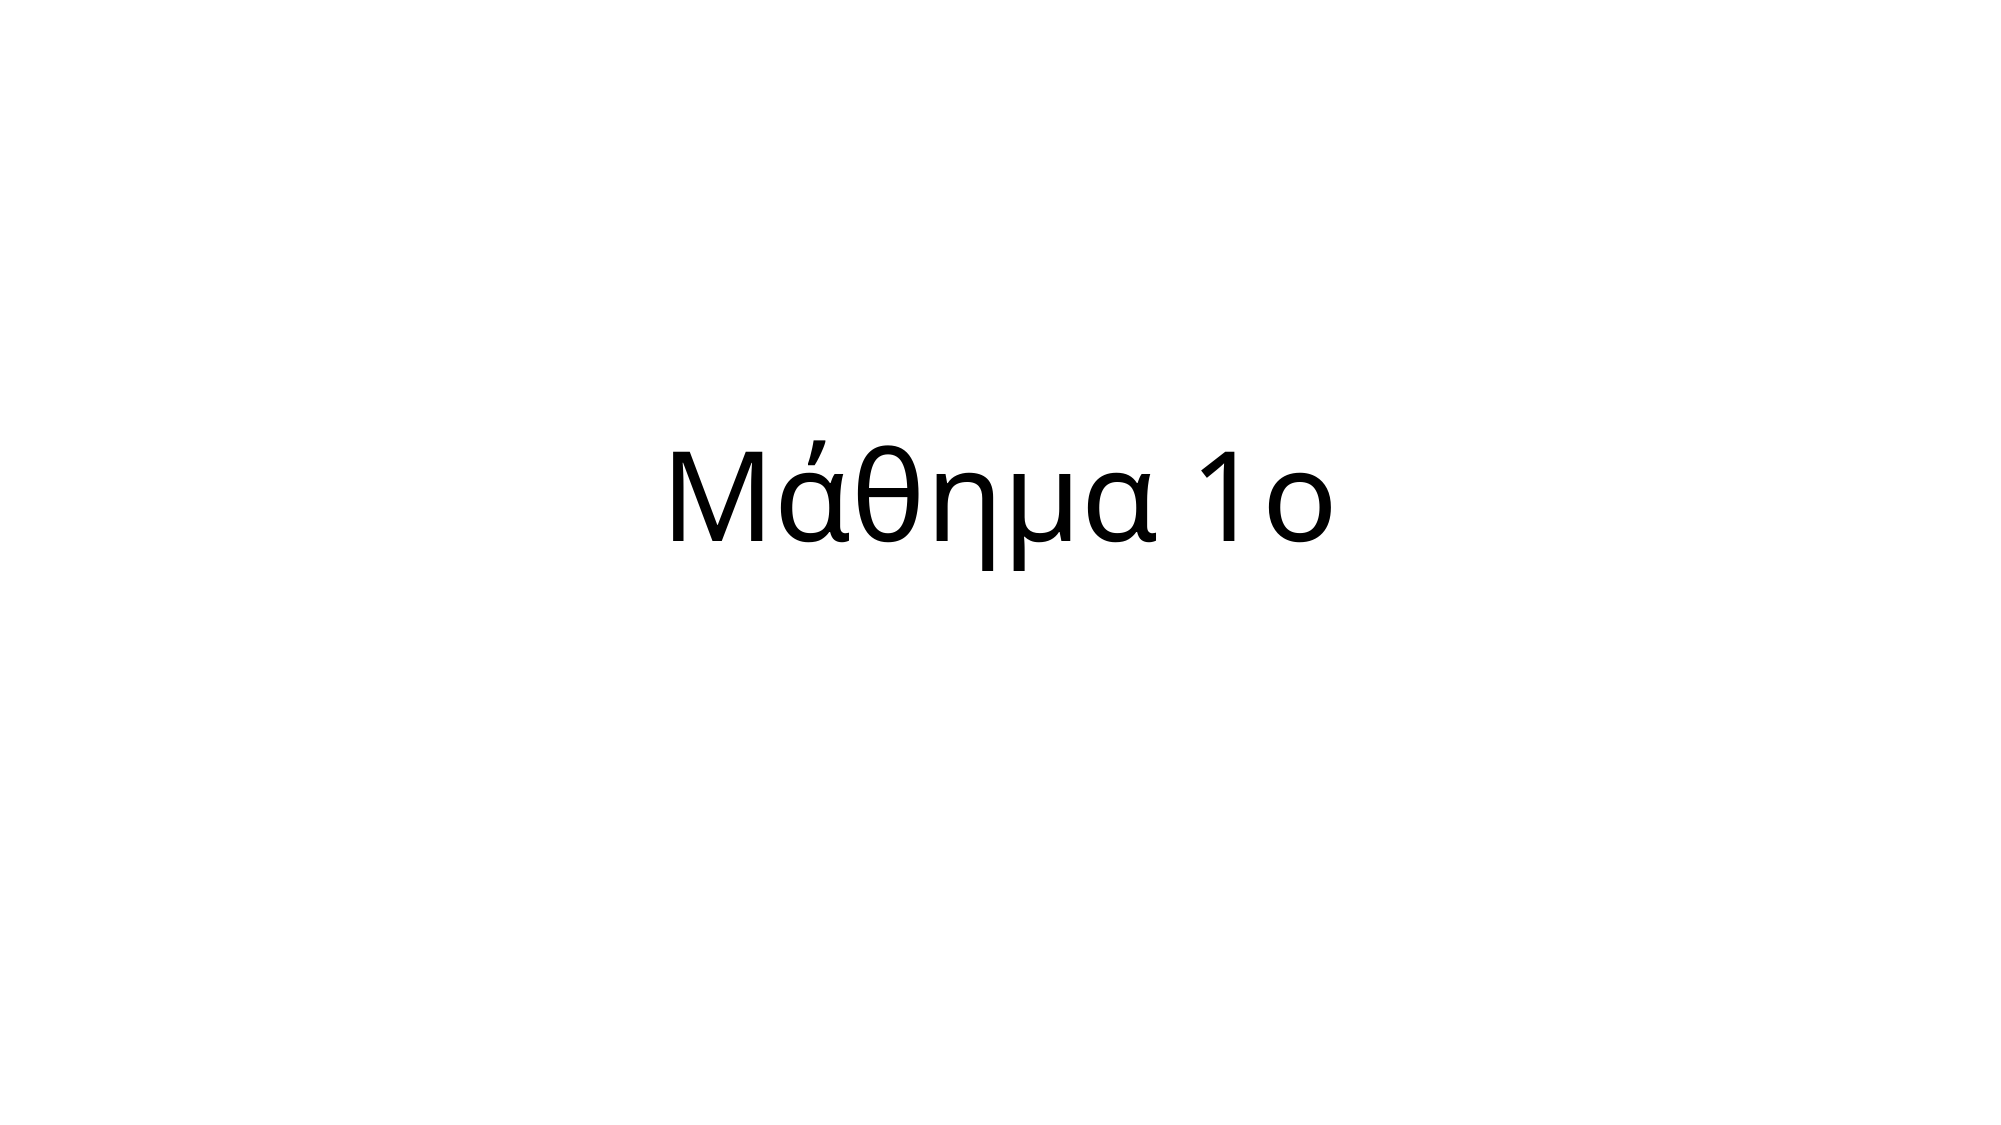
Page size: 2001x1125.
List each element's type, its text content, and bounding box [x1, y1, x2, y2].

title Μάθημα 1ο [249, 184, 1750, 576]
